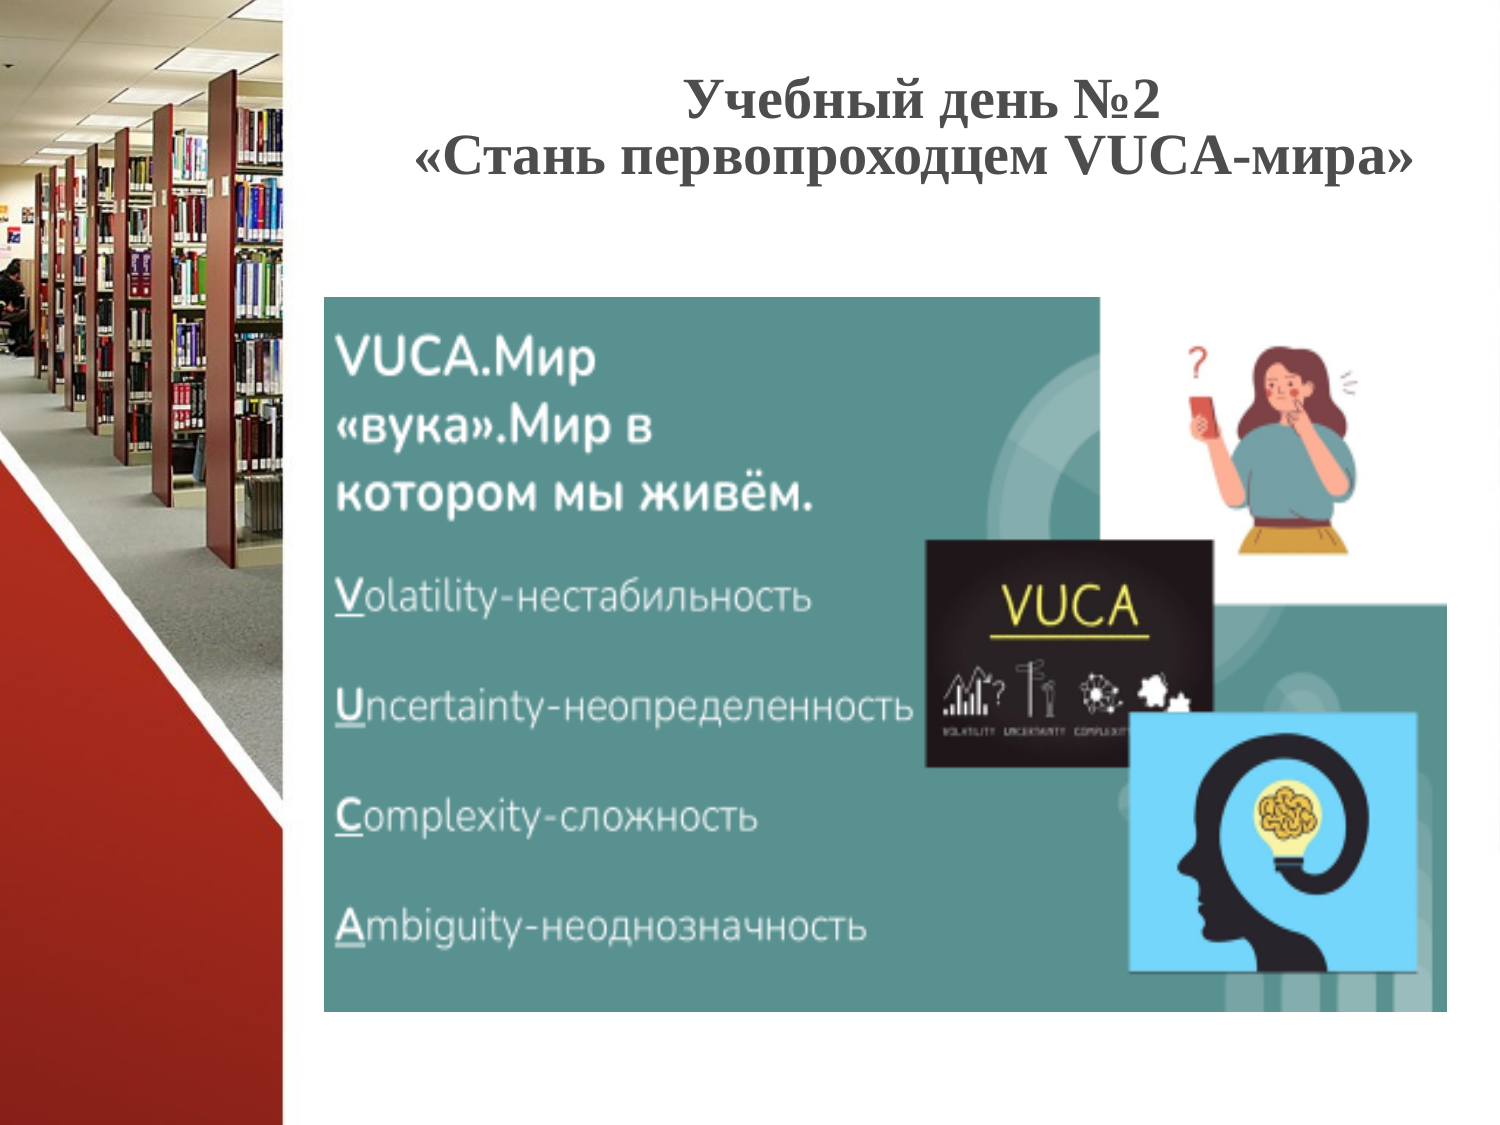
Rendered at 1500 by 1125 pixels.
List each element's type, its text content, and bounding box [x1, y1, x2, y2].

title Учебный день №2 «Стань первопроходцем VUCA-мира» [324, 78, 1463, 196]
picture [0, 0, 1500, 1125]
